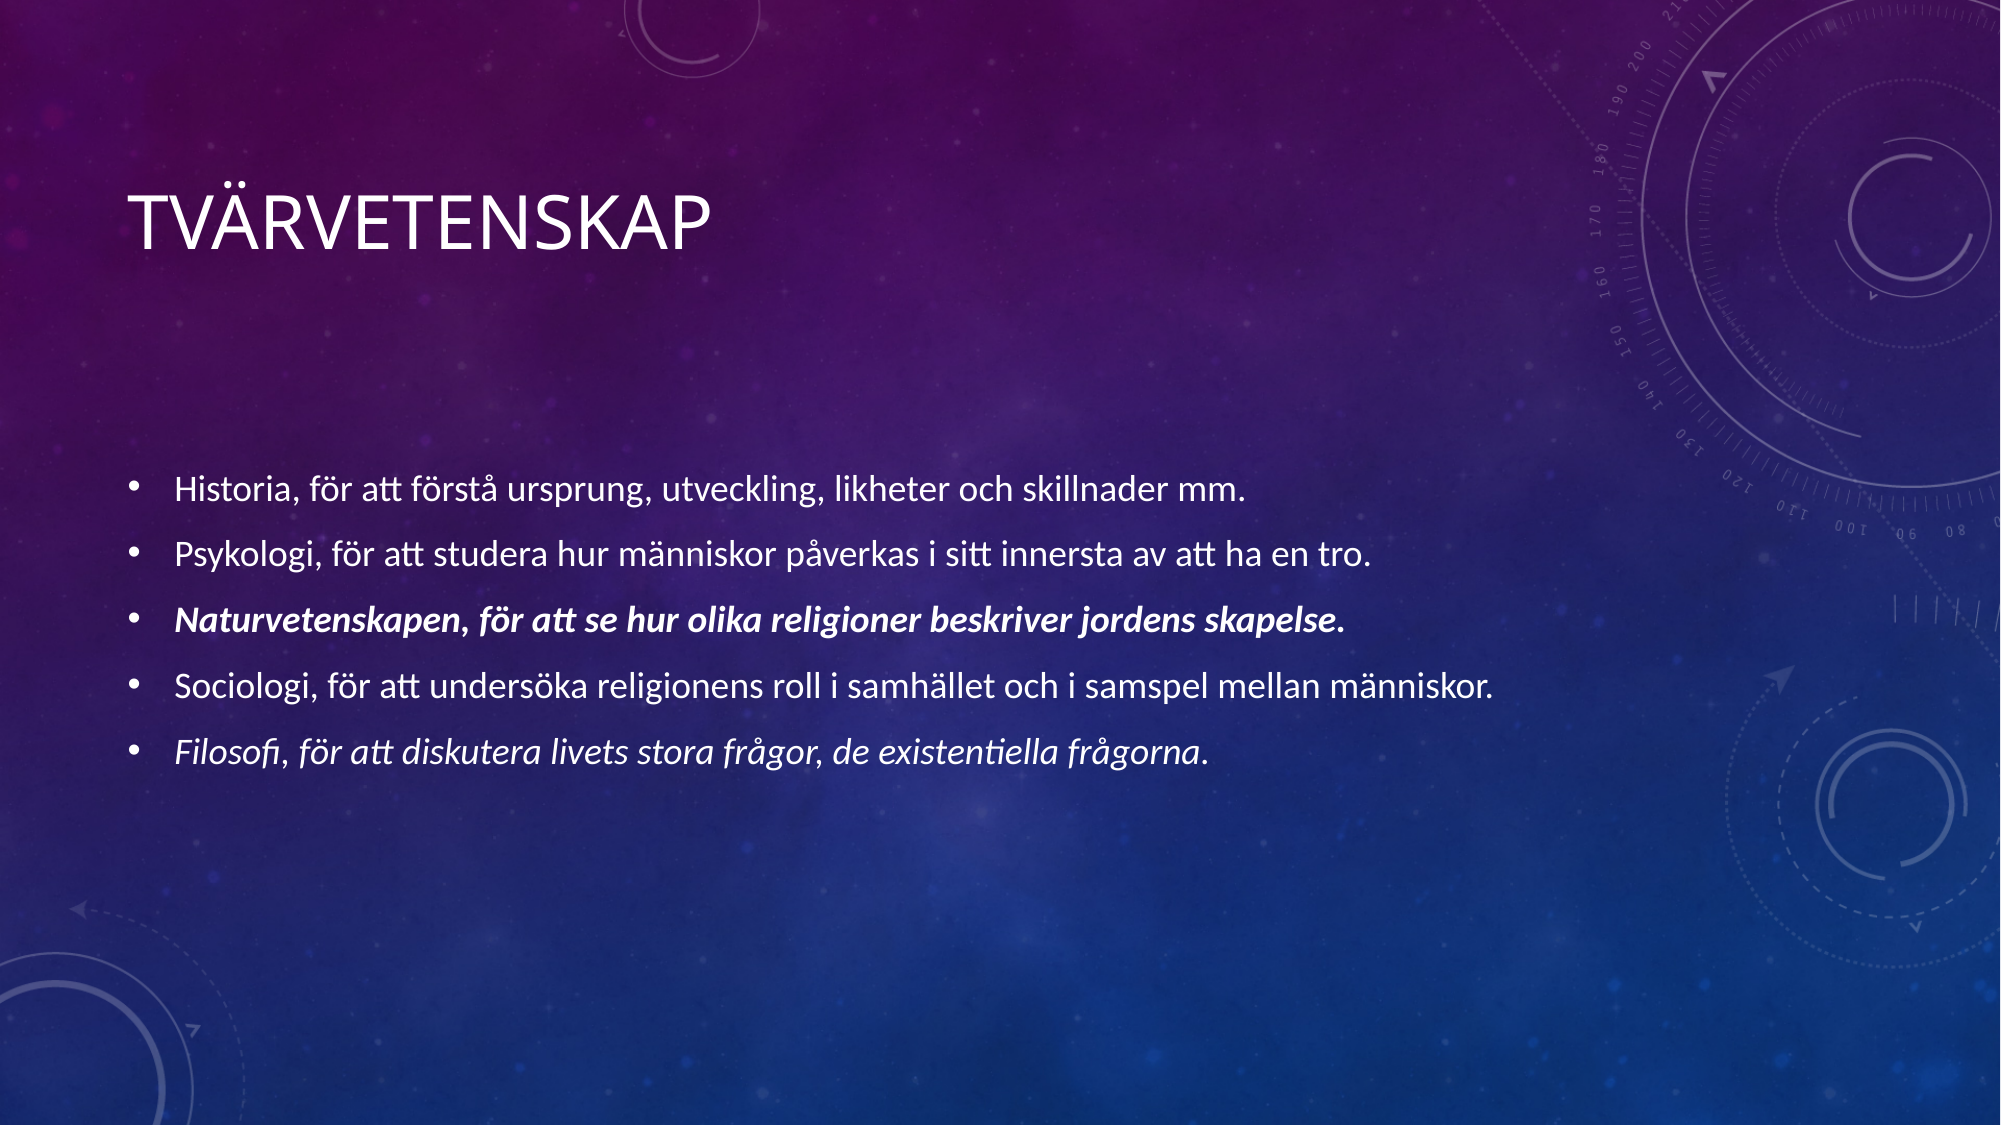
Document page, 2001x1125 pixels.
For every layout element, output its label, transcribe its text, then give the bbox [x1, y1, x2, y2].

list Historia, för att förstå ursprung, utveckling, likheter och skillnader mm. Psykologi, för att studera hur människor påverkas i sitt innersta av att ha en tro. Naturvetenskapen, för att se hur olika religioner beskriver jordens skapelse. Sociologi, för att undersöka religionens roll i samhället och i samspel mellan människor. Filosofi, för att diskutera livets stora frågor, de existentiella frågorna. [112, 351, 1775, 950]
picture [0, 0, 2001, 1125]
title tvärvetenskap [112, 99, 1775, 339]
